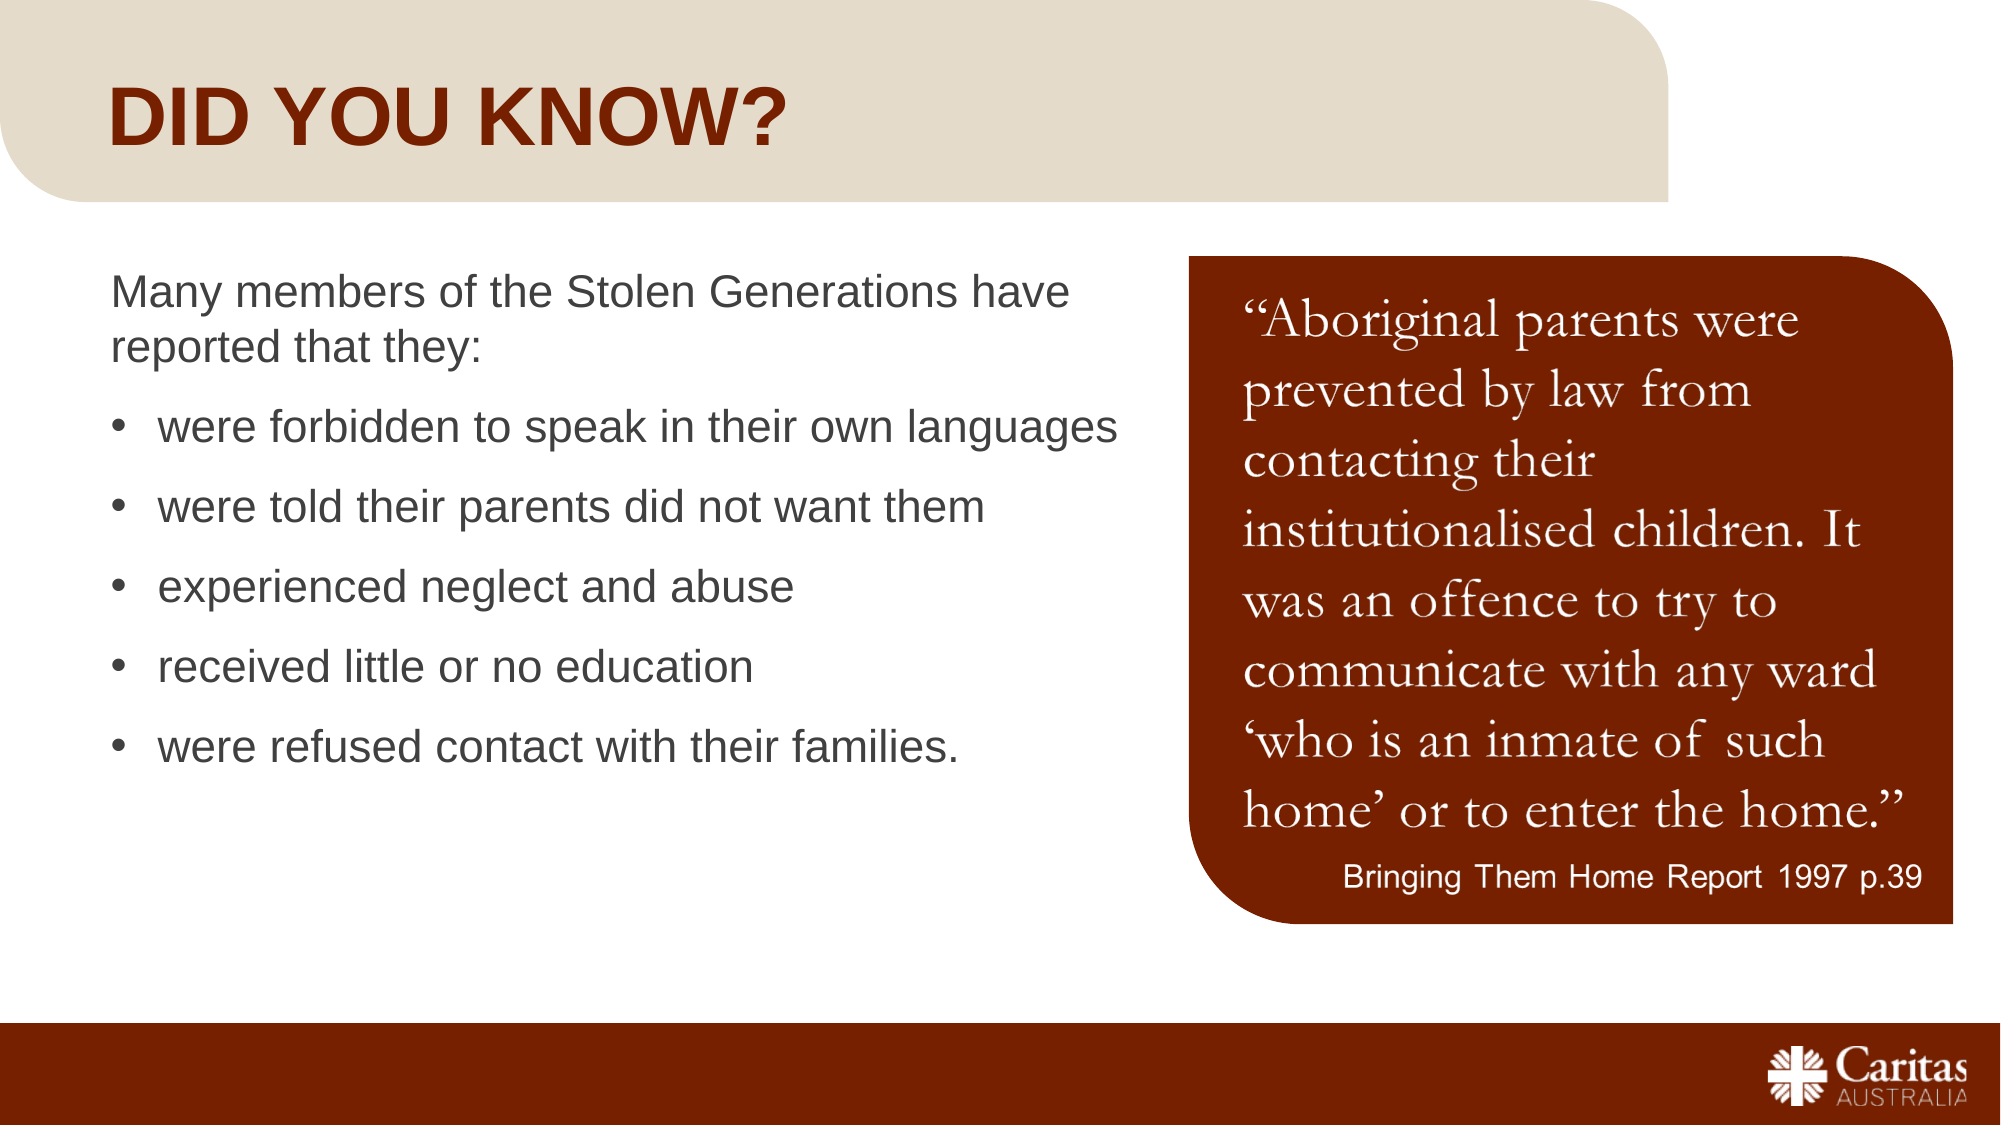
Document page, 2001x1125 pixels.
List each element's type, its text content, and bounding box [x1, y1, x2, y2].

text_box [1186, 254, 1886, 868]
title DID YOU KNOW? [93, 54, 1831, 148]
text_box [1277, 921, 1956, 927]
list Many members of the Stolen Generations have reported that they: were forbidden to speak in their own languages were told their parents did not want them experienced neglect and abuse received little or no education were refused contact with their families. [95, 254, 1147, 976]
picture [1206, 264, 1954, 916]
